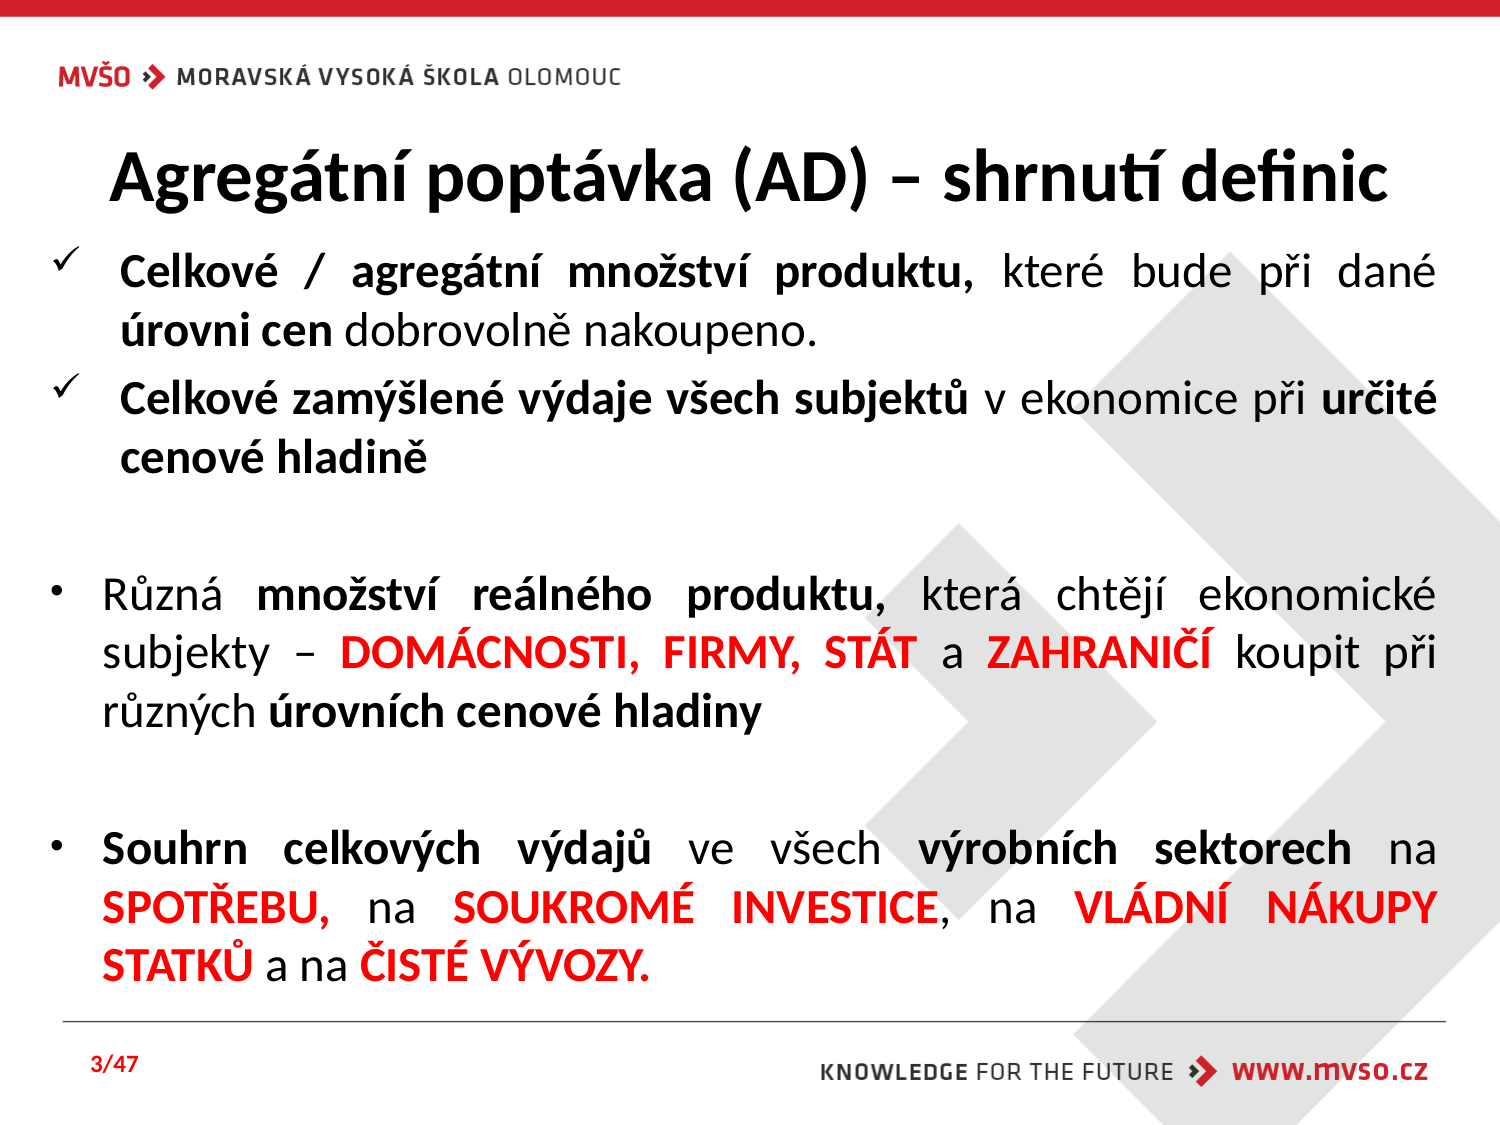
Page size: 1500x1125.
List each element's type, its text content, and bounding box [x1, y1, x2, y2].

text_box 3/47 [74, 1040, 213, 1085]
picture [0, 0, 1500, 1125]
title Agregátní poptávka (AD) – shrnutí definic [75, 77, 1425, 230]
list Celkové / agregátní množství produktu, které bude při dané úrovni cen dobrovolně nakoupeno. Celkové zamýšlené výdaje všech subjektů v ekonomice při určité cenové hladině Různá množství reálného produktu, která chtějí ekonomické subjekty – DOMÁCNOSTI, FIRMY, STÁT a ZAHRANIČÍ koupit při různých úrovních cenové hladiny Souhrn celkových výdajů ve všech výrobních sektorech na SPOTŘEBU, na SOUKROMÉ INVESTICE, na VLÁDNÍ NÁKUPY STATKŮ a na ČISTÉ VÝVOZY. [34, 230, 1453, 1008]
